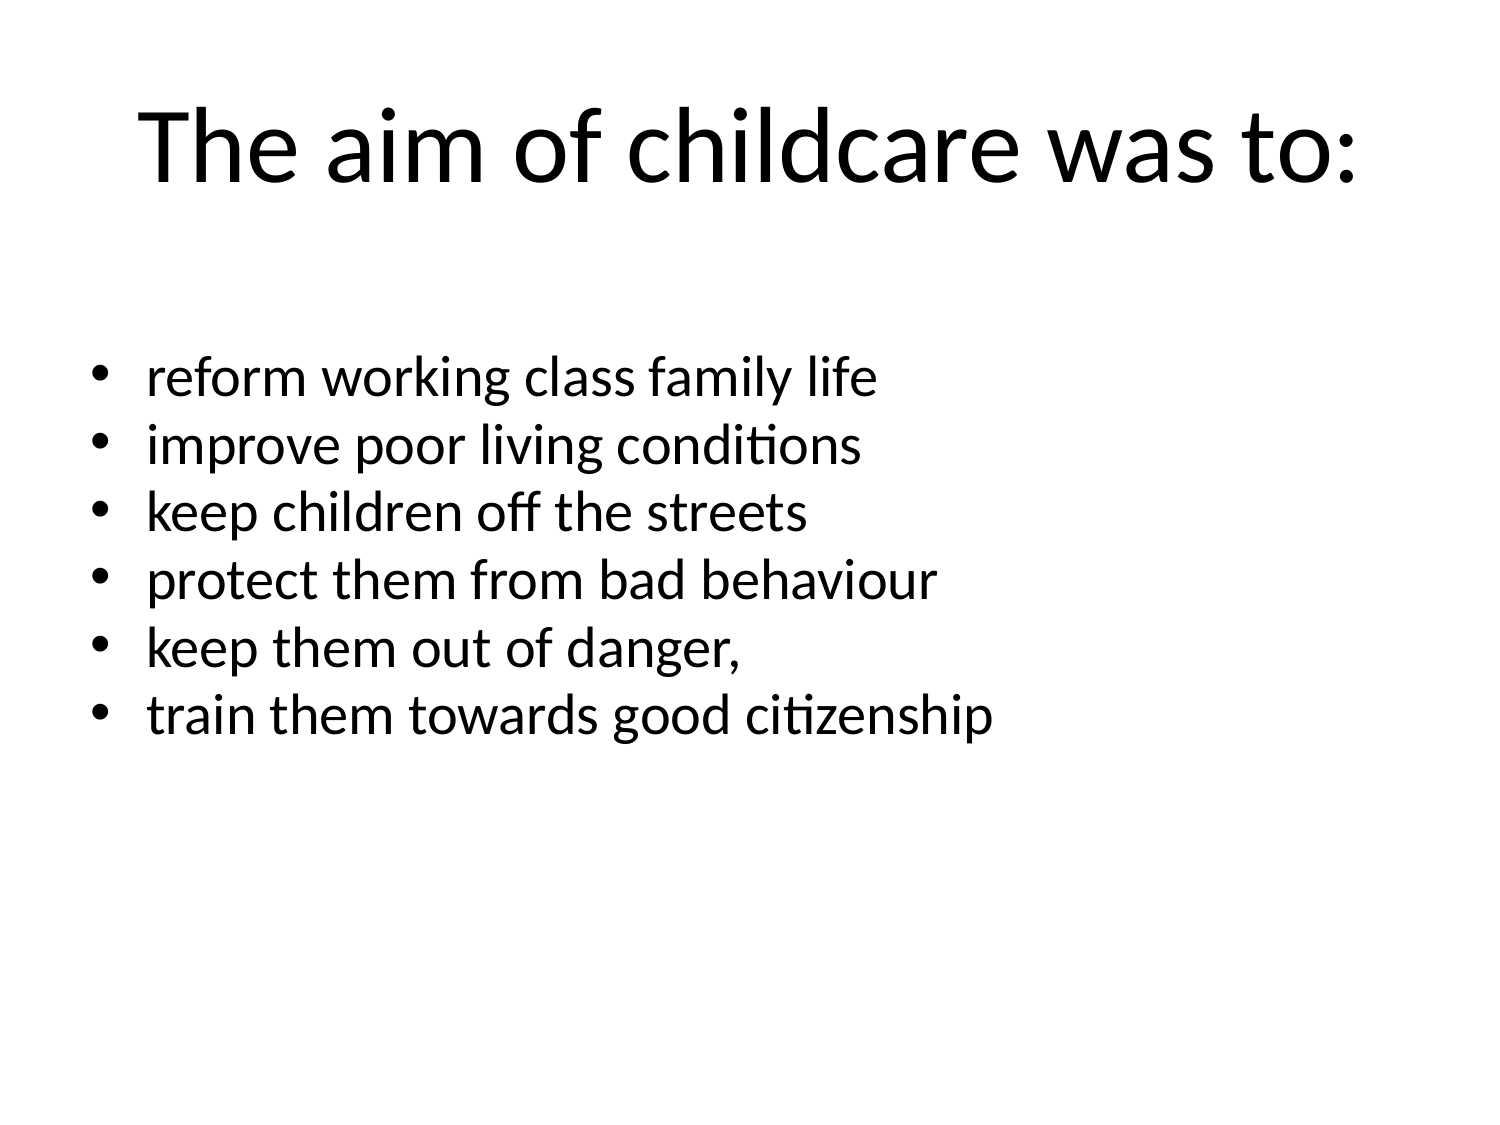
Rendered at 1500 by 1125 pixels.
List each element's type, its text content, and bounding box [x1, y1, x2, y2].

title The aim of childcare was to: [75, 45, 1425, 233]
list reform working class family life improve poor living conditions keep children off the streets protect them from bad behaviour keep them out of danger, train them towards good citizenship [75, 262, 1425, 1005]
